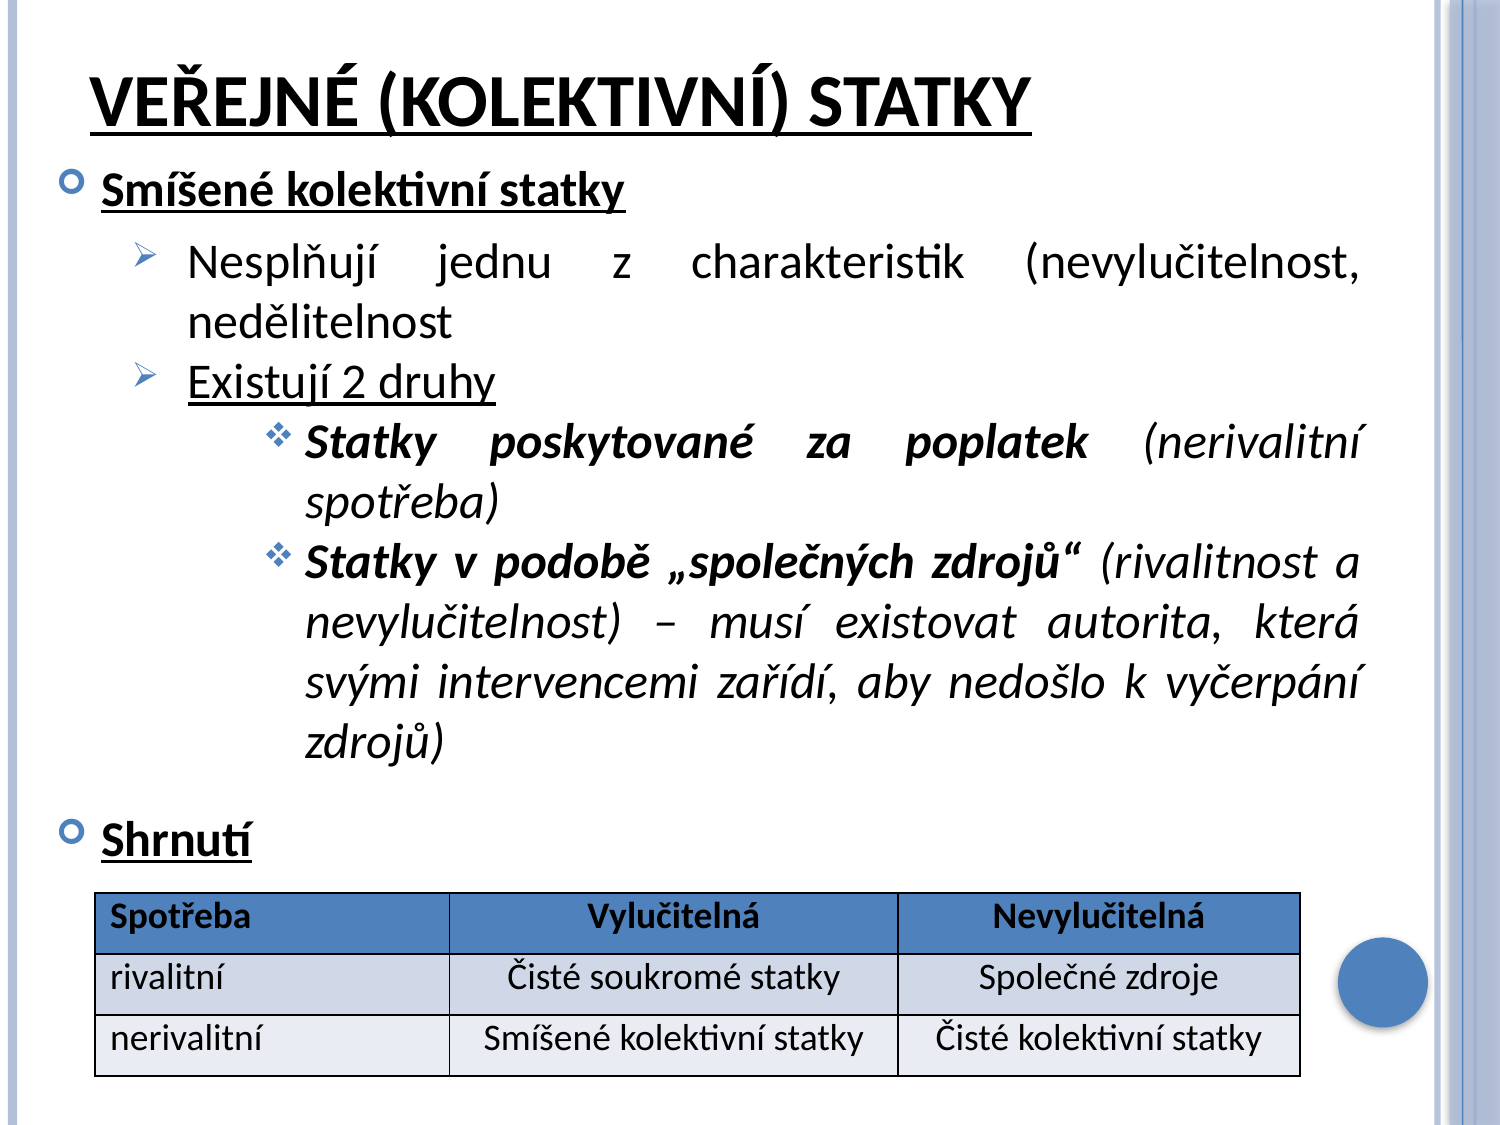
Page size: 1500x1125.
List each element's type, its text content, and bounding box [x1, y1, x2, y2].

table_cell Čisté soukromé statky [450, 955, 897, 1014]
table_header Spotřeba [96, 894, 449, 953]
table_cell Smíšené kolektivní statky [450, 1016, 897, 1075]
list Smíšené kolektivní statky Nesplňují jednu z charakteristik (nevylučitelnost, nedělitelnost Existují 2 druhy Statky poskytované za poplatek (nerivalitní spotřeba) Statky v podobě „společných zdrojů“ (rivalitnost a nevylučitelnost) – musí existovat autorita, která svými intervencemi zařídí, aby nedošlo k vyčerpání zdrojů) Shrnutí [41, 149, 1377, 1106]
table_cell rivalitní [96, 955, 449, 1014]
table_cell Společné zdroje [899, 955, 1299, 1014]
table_cell nerivalitní [96, 1016, 449, 1075]
title Veřejné (kolektivní) statky [75, 45, 1300, 149]
table_cell Čisté kolektivní statky [899, 1016, 1299, 1075]
table_header Nevylučitelná [899, 894, 1299, 953]
table_header Vylučitelná [450, 894, 897, 953]
